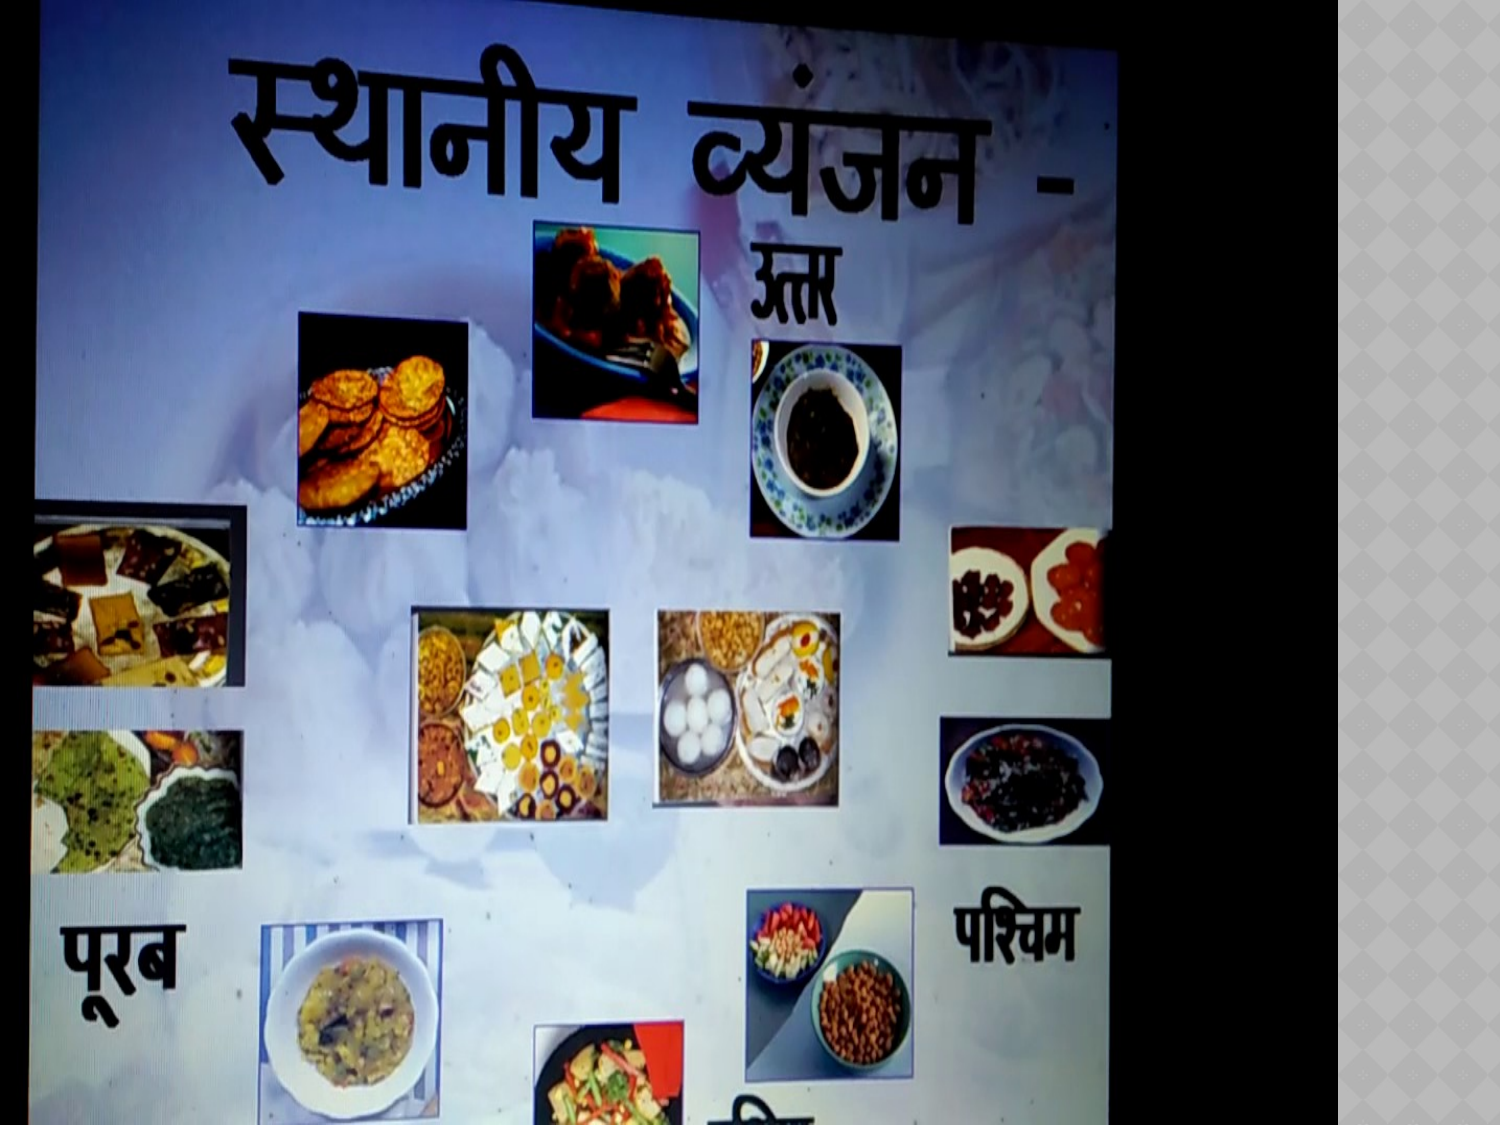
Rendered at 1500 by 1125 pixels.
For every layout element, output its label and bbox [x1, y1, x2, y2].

list [0, 0, 1338, 1125]
